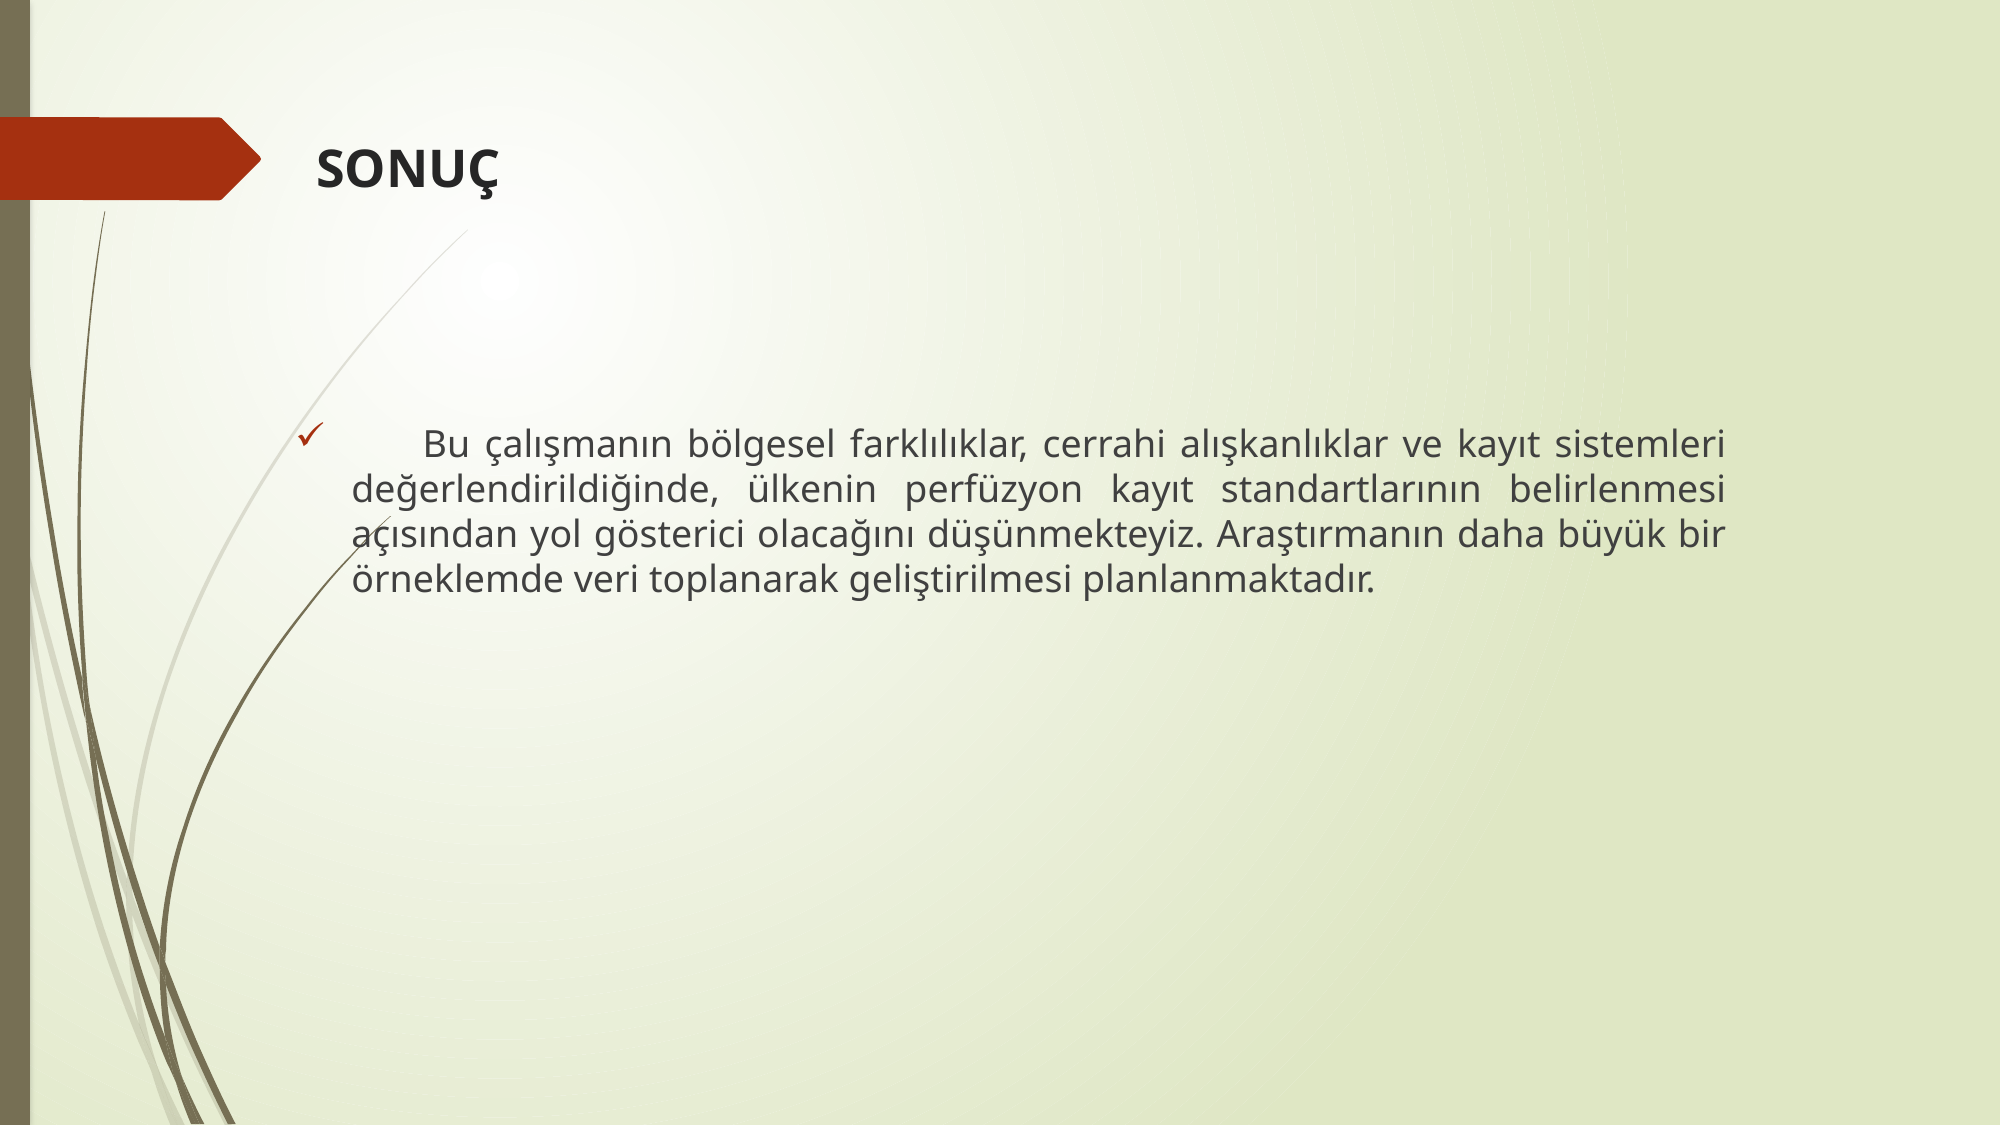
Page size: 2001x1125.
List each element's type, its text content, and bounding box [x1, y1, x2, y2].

list Bu çalışmanın bölgesel farklılıklar, cerrahi alışkanlıklar ve kayıt sistemleri değerlendirildiğinde, ülkenin perfüzyon kayıt standartlarının belirlenmesi açısından yol gösterici olacağını düşünmekteyiz. Araştırmanın daha büyük bir örneklemde veri toplanarak geliştirilmesi planlanmaktadır. [280, 412, 1743, 1032]
title SONUÇ [300, 127, 1763, 339]
